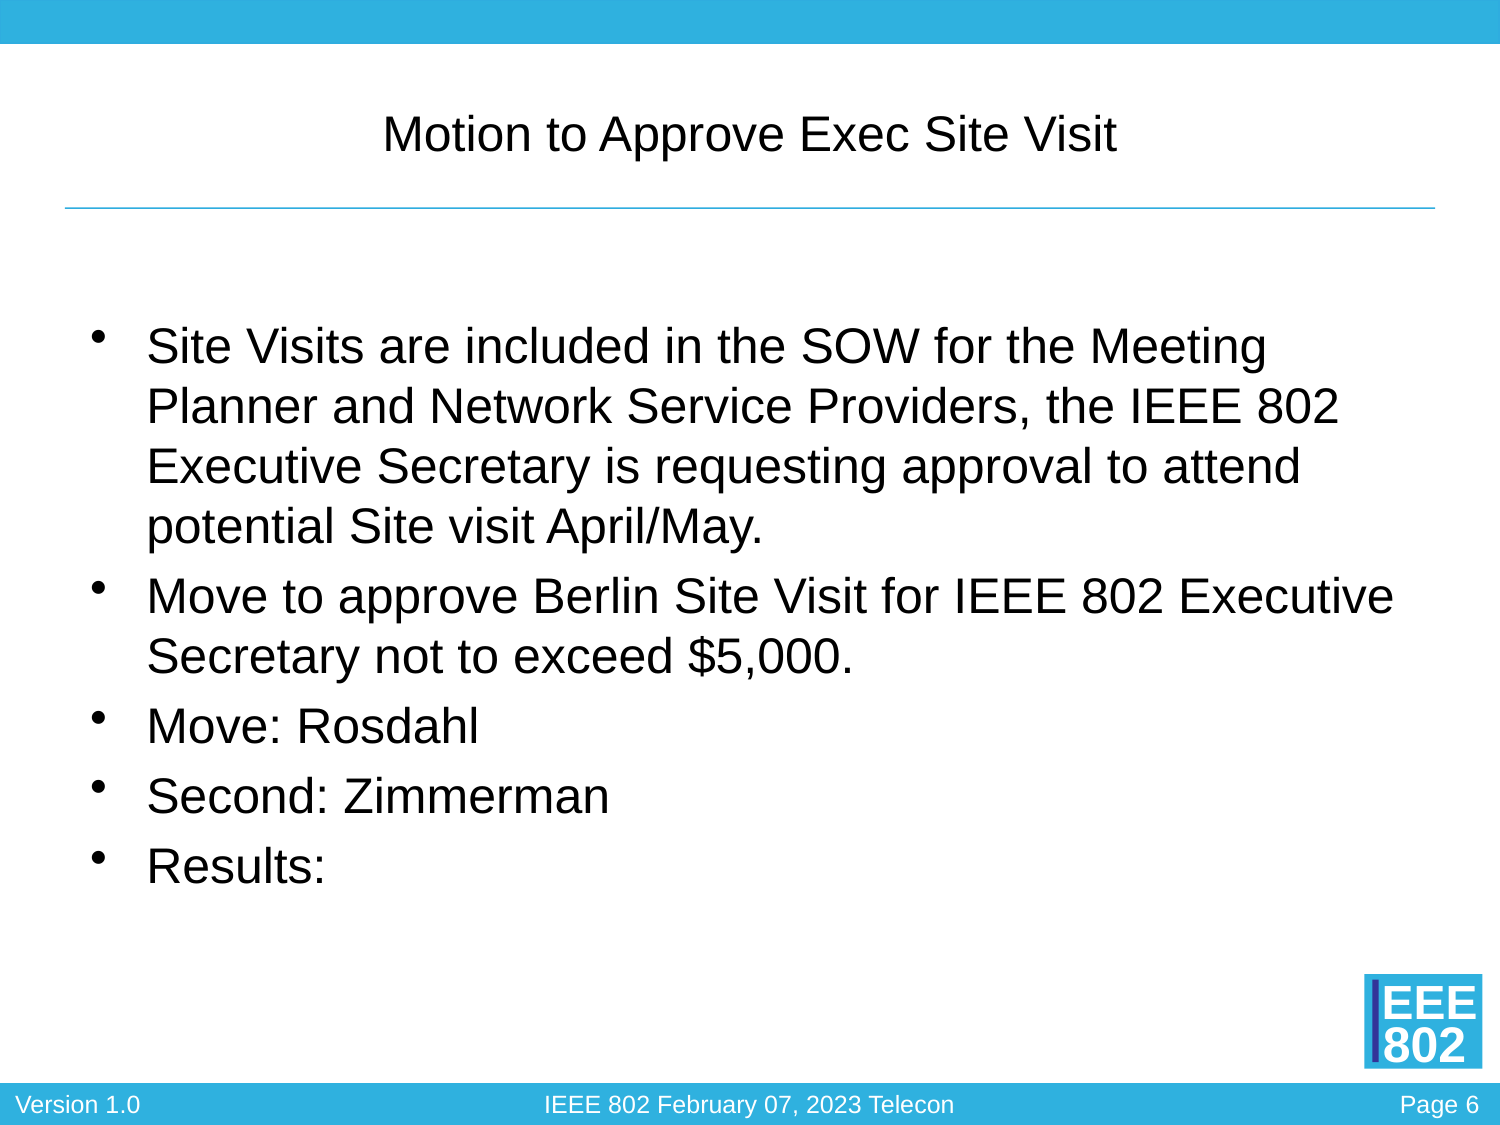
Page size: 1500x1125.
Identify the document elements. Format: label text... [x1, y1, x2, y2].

list Site Visits are included in the SOW for the Meeting Planner and Network Service Providers, the IEEE 802 Executive Secretary is requesting approval to attend potential Site visit April/May. Move to approve Berlin Site Visit for IEEE 802 Executive Secretary not to exceed $5,000. Move: Rosdahl Second: Zimmerman Results: [75, 305, 1425, 919]
title Motion to Approve Exec Site Visit [75, 66, 1425, 197]
